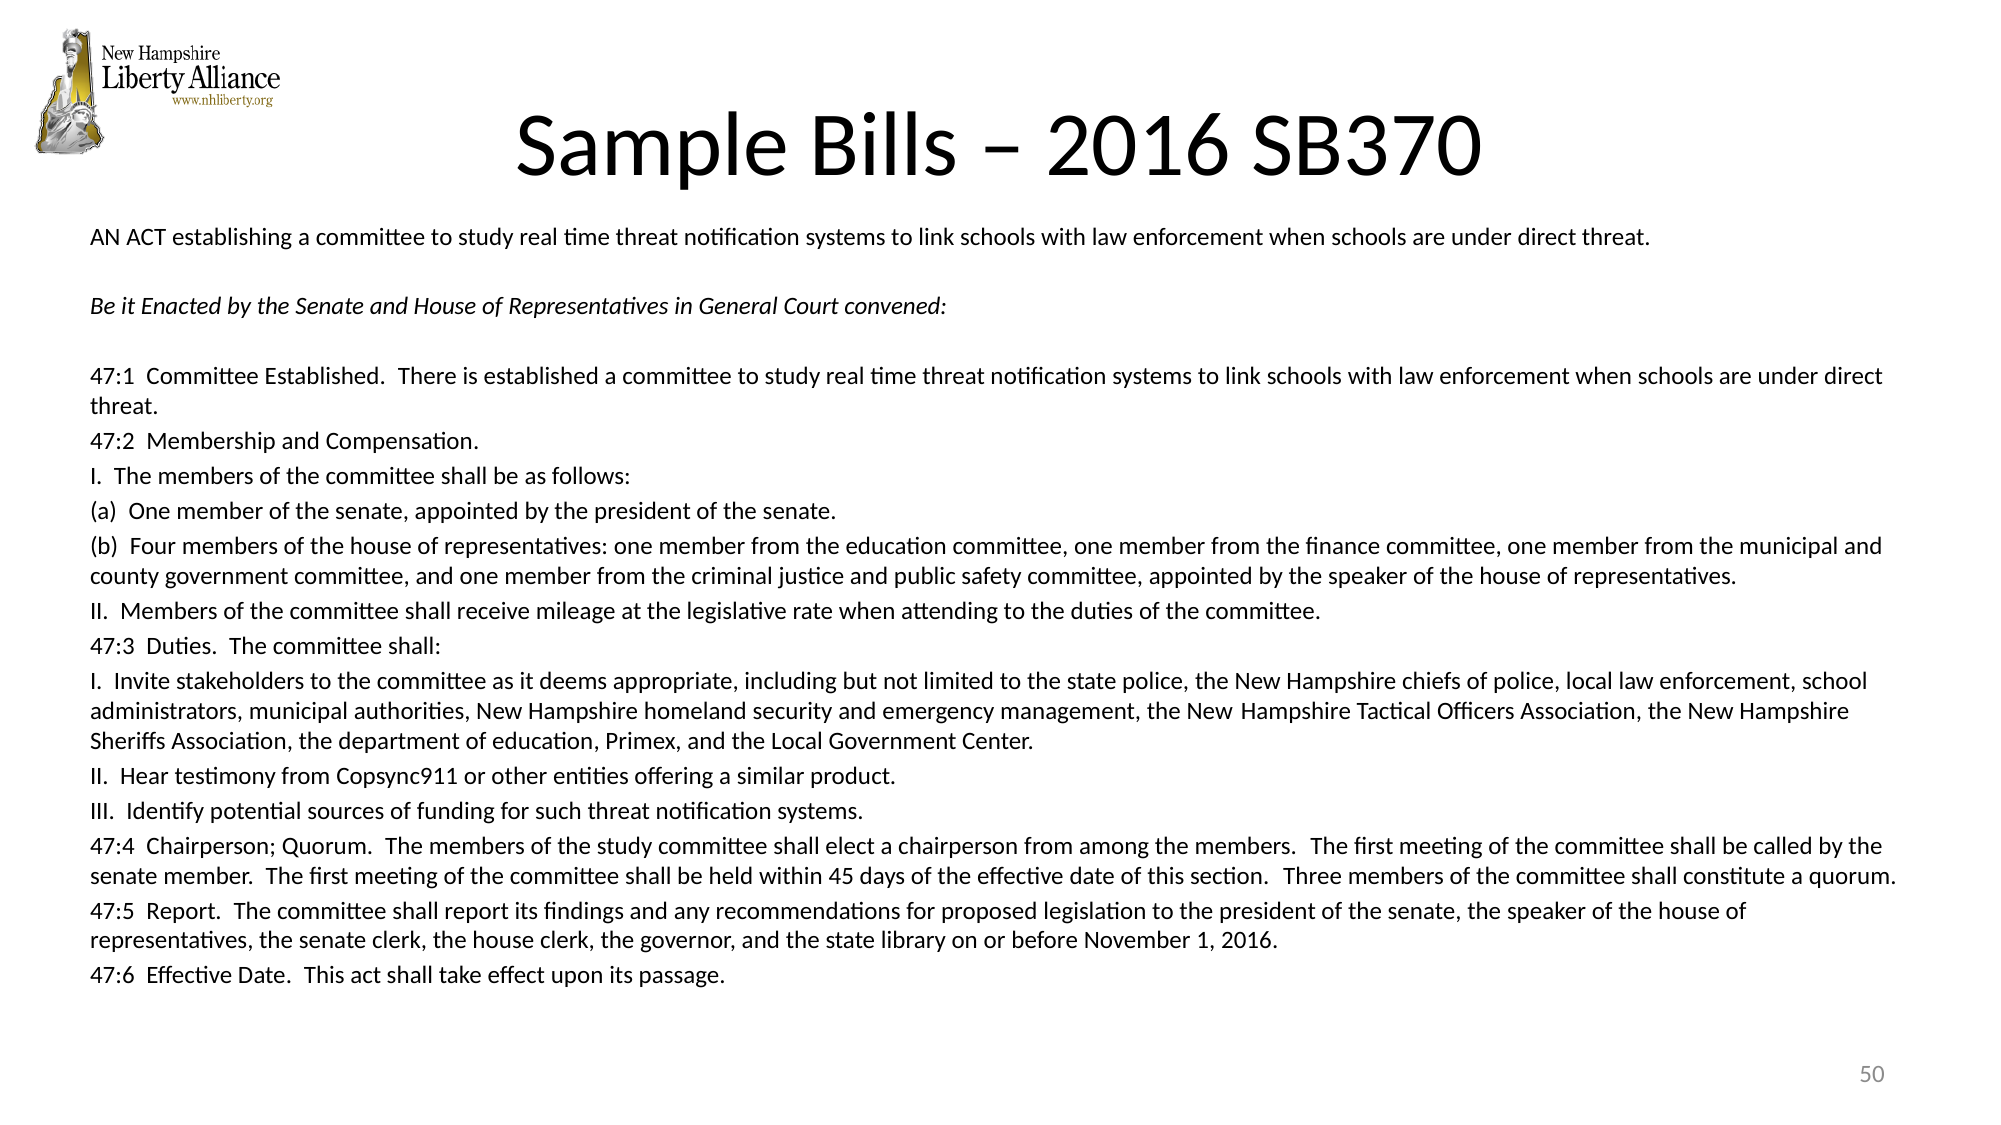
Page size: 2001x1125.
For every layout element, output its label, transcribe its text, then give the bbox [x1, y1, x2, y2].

slide_number 50 [1433, 1042, 1900, 1103]
list AN ACT establishing a committee to study real time threat notification systems to link schools with law enforcement when schools are under direct threat. Be it Enacted by the Senate and House of Representatives in General Court convened: 47:1 Committee Established. There is established a committee to study real time threat notification systems to link schools with law enforcement when schools are under direct threat. 47:2 Membership and Compensation. I. The members of the committee shall be as follows: (a) One member of the senate, appointed by the president of the senate. (b) Four members of the house of representatives: one member from the education committee, one member from the finance committee, one member from the municipal and county government committee, and one member from the criminal justice and public safety committee, appointed by the speaker of the house of representatives. II. Members of the committee shall receive mileage at the legislative rate when attending to the duties of the committee. 47:3 Duties. The committee shall: I. Invite stakeholders to the committee as it deems appropriate, including but not limited to the state police, the New Hampshire chiefs of police, local law enforcement, school administrators, municipal authorities, New Hampshire homeland security and emergency management, the New Hampshire Tactical Officers Association, the New Hampshire Sheriffs Association, the department of education, Primex, and the Local Government Center. II. Hear testimony from Copsync911 or other entities offering a similar product. III. Identify potential sources of funding for such threat notification systems. 47:4 Chairperson; Quorum. The members of the study committee shall elect a chairperson from among the members. The first meeting of the committee shall be called by the senate member. The first meeting of the committee shall be held within 45 days of the effective date of this section. Three members of the committee shall constitute a quorum. 47:5 Report. The committee shall report its findings and any recommendations for proposed legislation to the president of the senate, the speaker of the house of representatives, the senate clerk, the house clerk, the governor, and the state library on or before November 1, 2016. 47:6 Effective Date. This act shall take effect upon its passage. [75, 212, 1925, 1063]
picture [0, 13, 285, 171]
title Sample Bills – 2016 SB370 [99, 45, 1900, 212]
